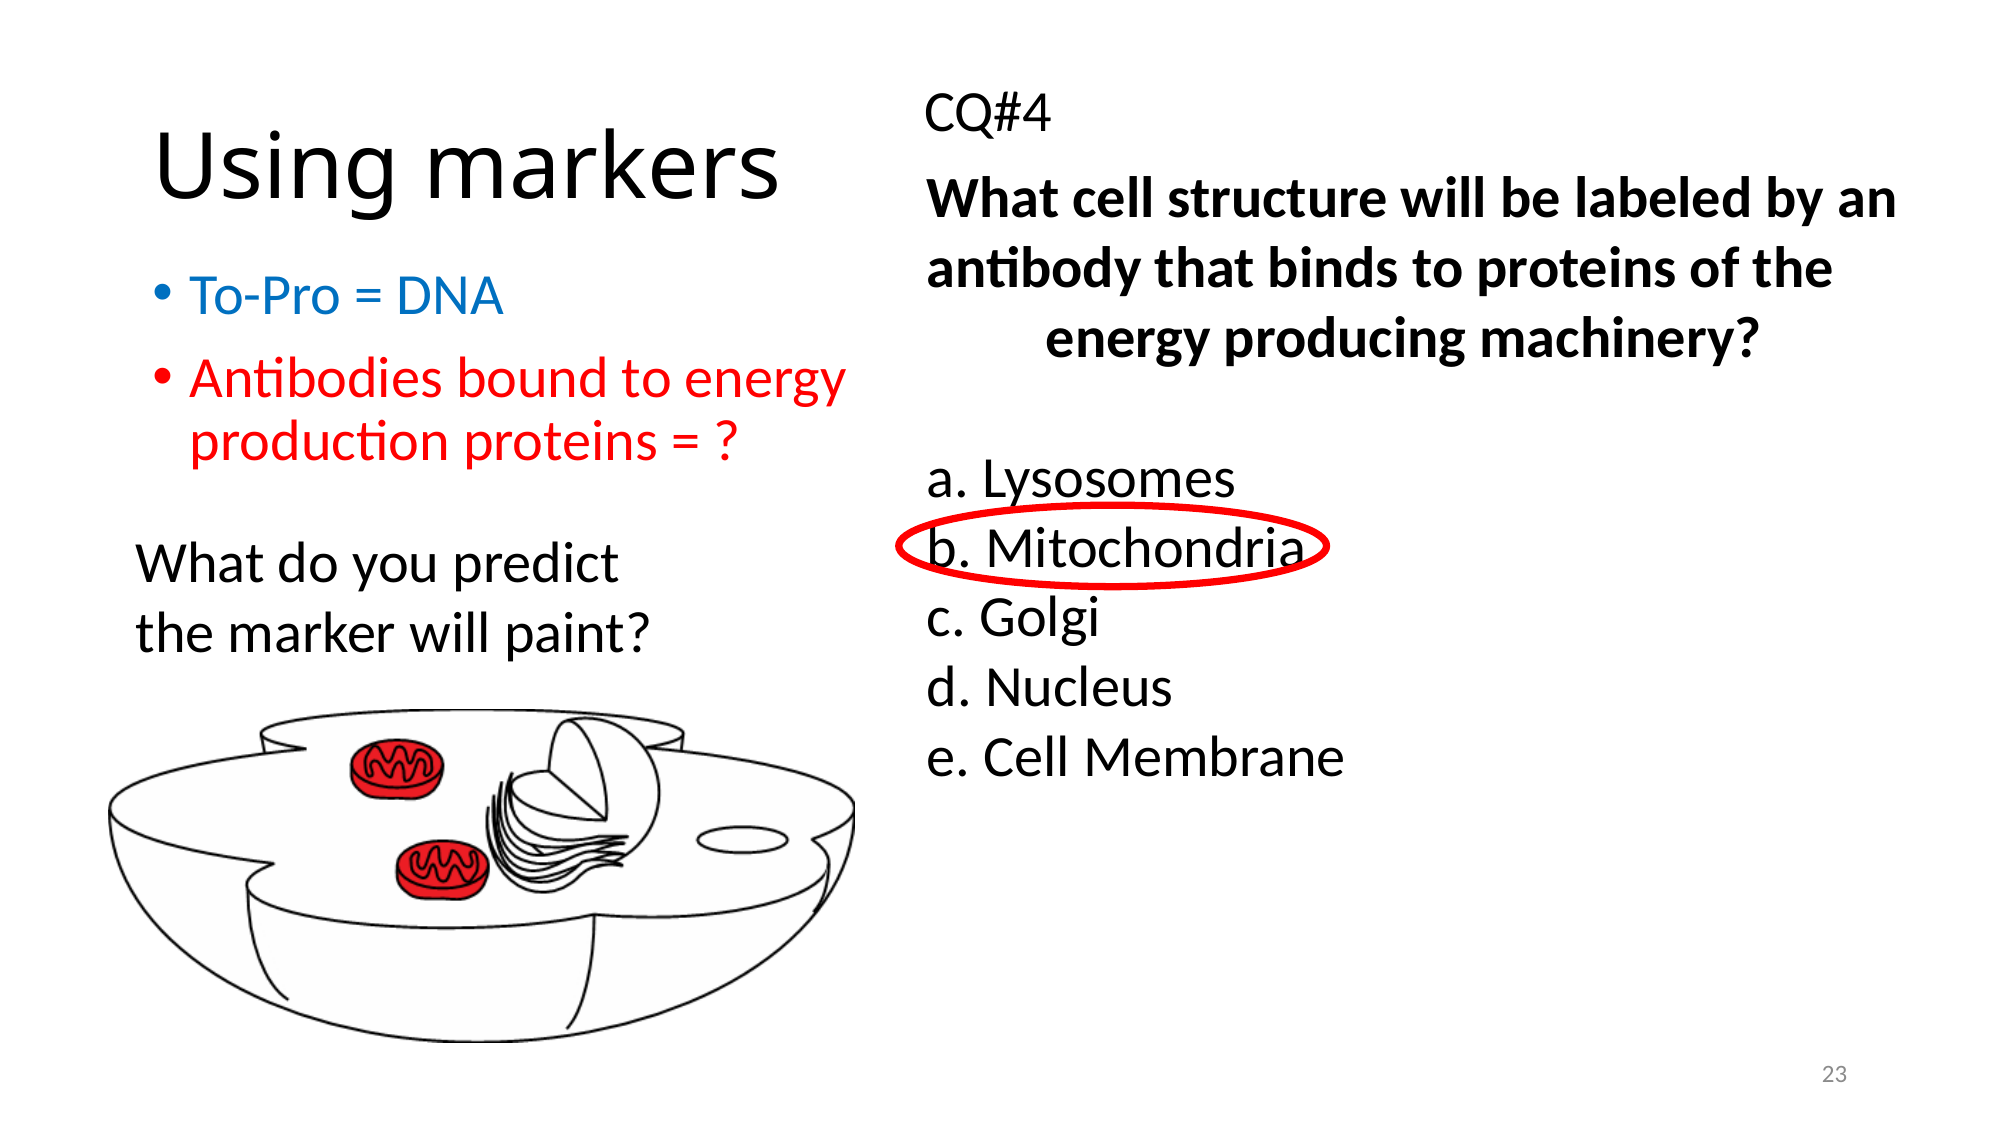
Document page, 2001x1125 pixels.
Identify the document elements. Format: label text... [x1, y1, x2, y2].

text_box What do you predict the marker will paint? [120, 516, 709, 672]
text_box [897, 504, 1328, 588]
text_box To-Pro = DNA Antibodies bound to energy production proteins = ? [137, 256, 896, 517]
title Using markers [137, 59, 1863, 278]
slide_number 23 [1412, 1042, 1863, 1103]
text_box What cell structure will be labeled by an antibody that binds to proteins of the energy producing machinery? a. Lysosomes b. Mitochondria c. Golgi d. Nucleus e. Cell Membrane [911, 151, 2000, 936]
picture [107, 709, 855, 1043]
